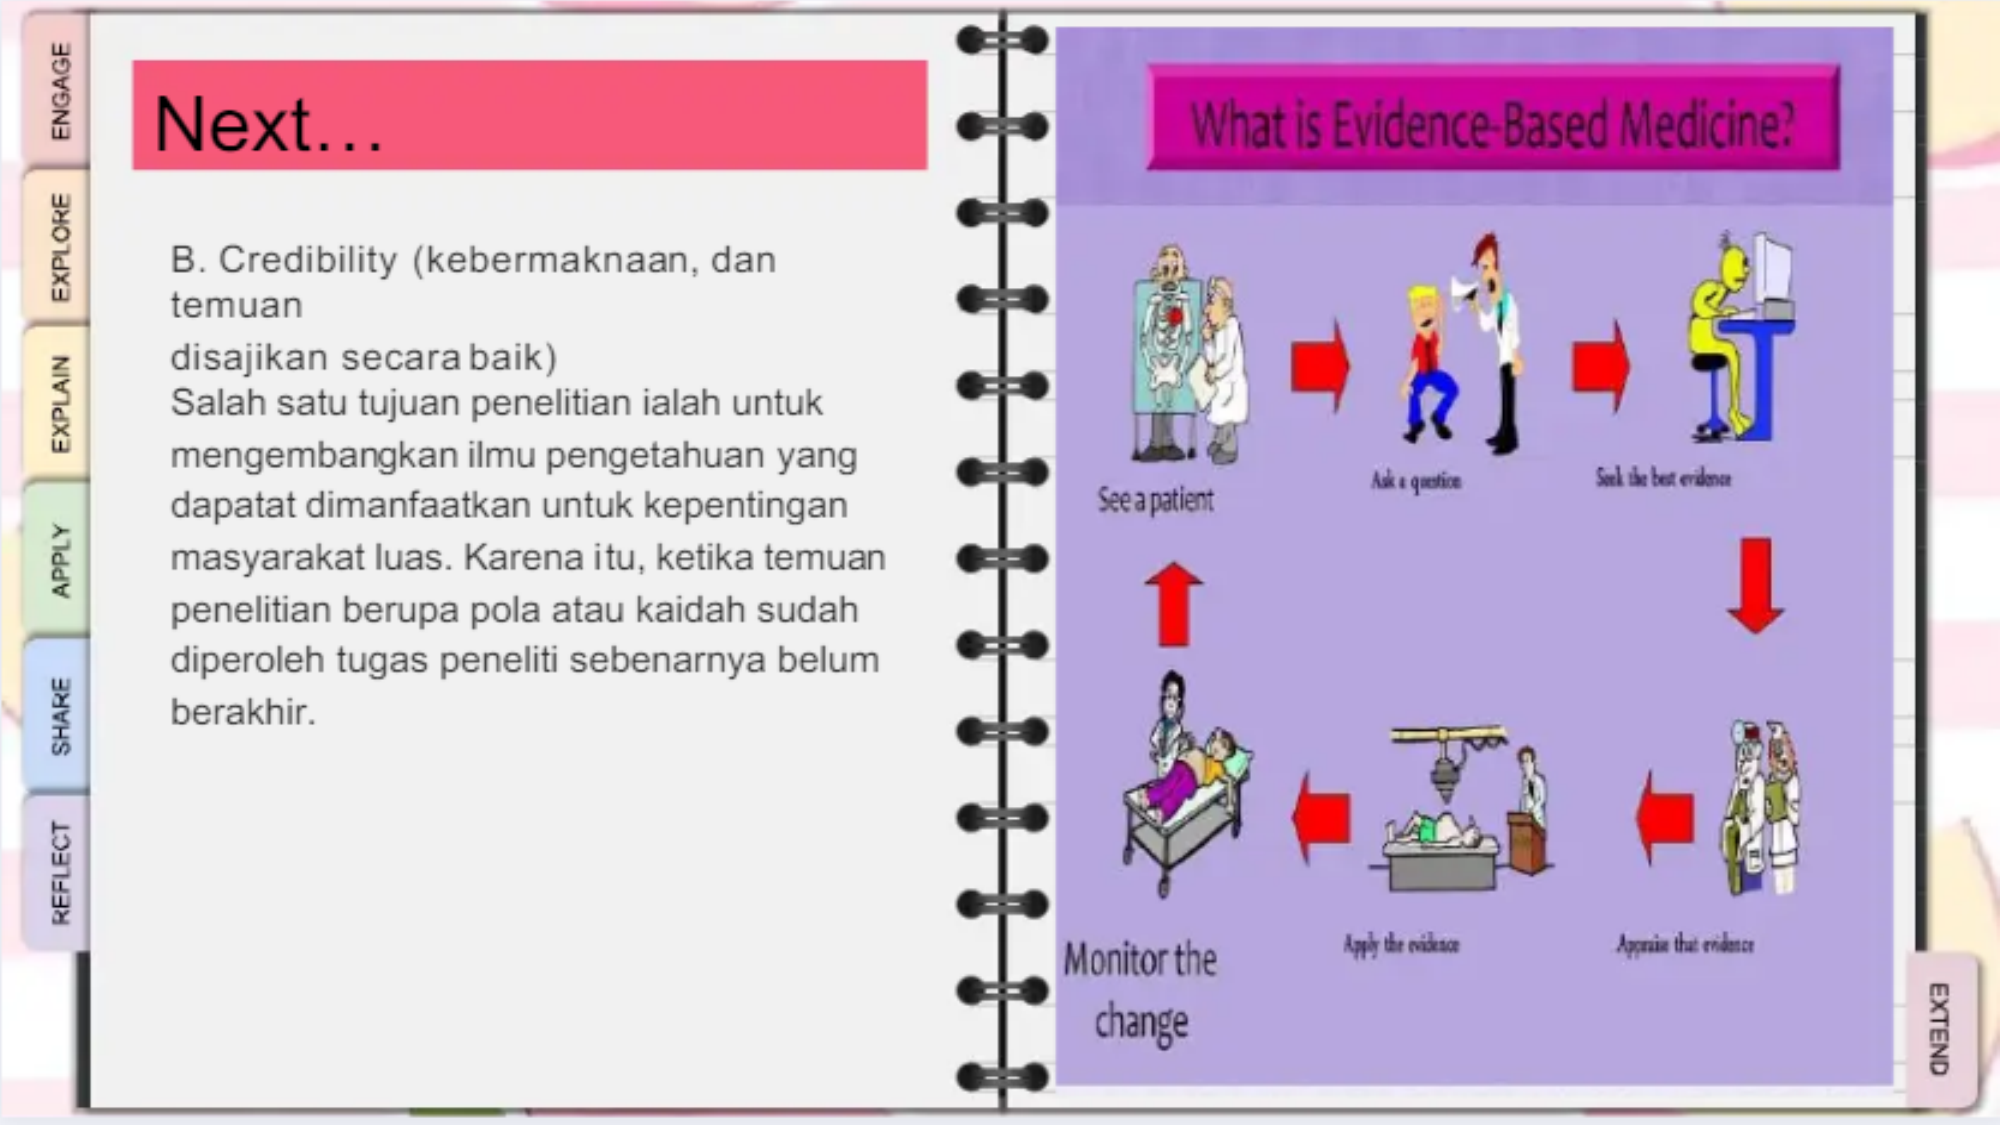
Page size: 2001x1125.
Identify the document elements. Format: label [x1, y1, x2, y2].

list [0, 0, 2000, 1125]
